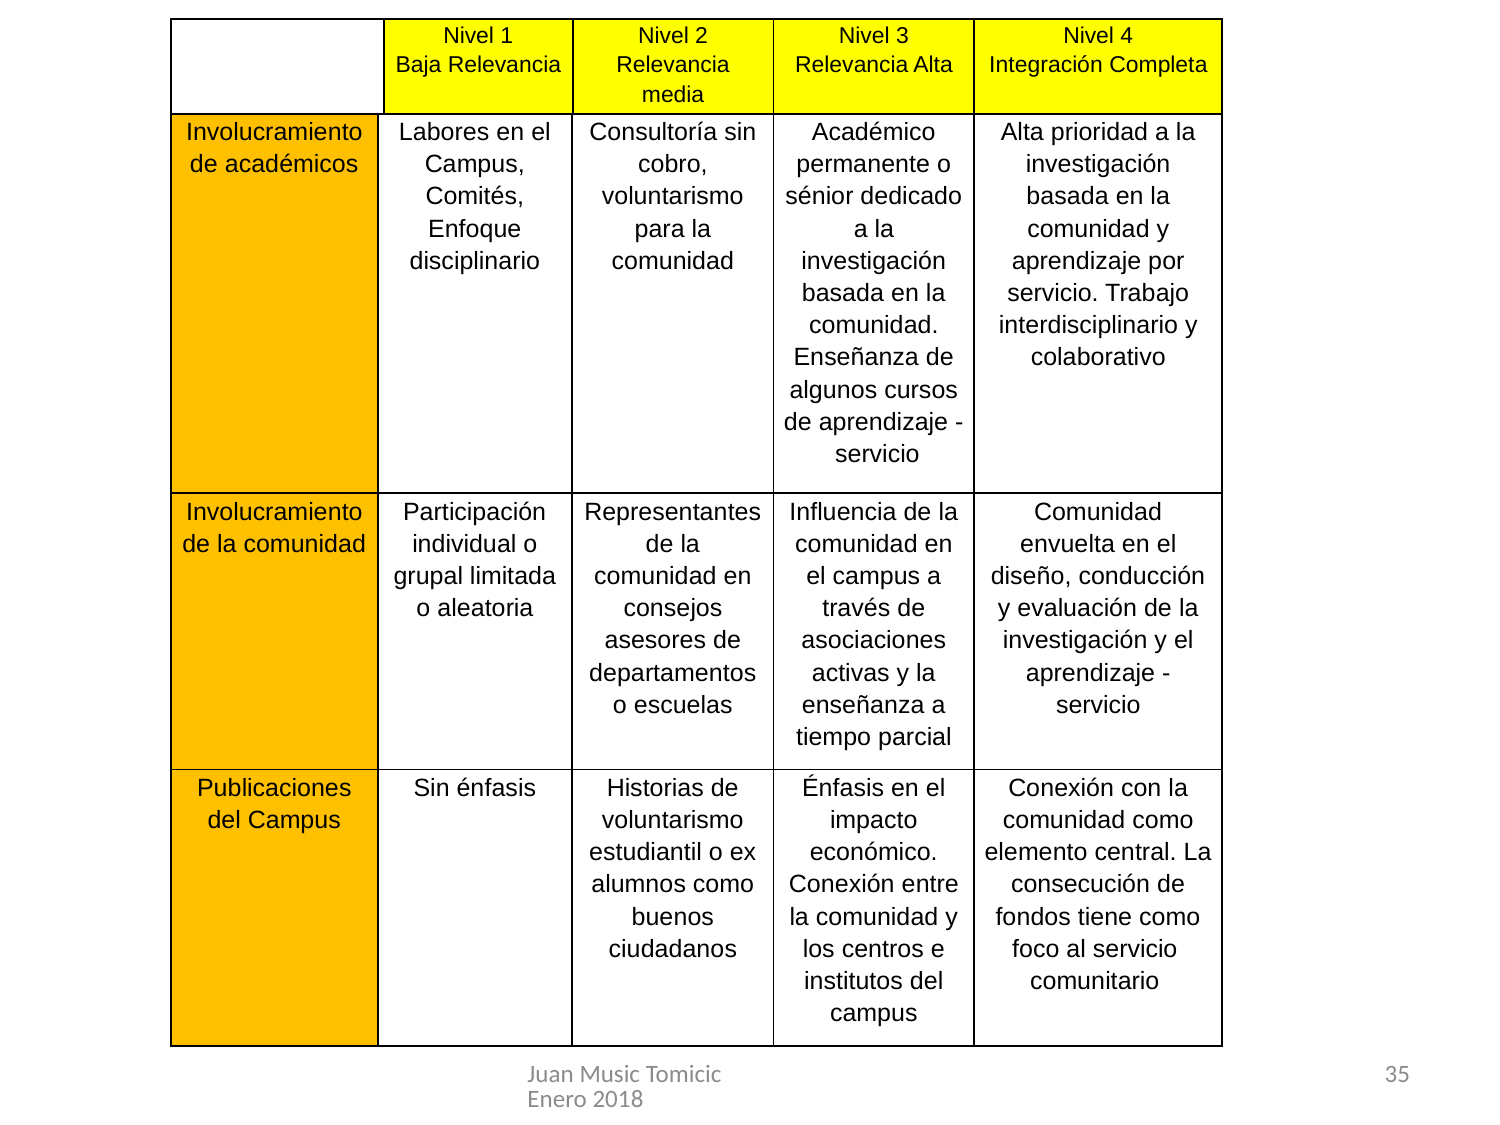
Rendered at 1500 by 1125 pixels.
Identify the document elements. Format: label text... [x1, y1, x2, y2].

table_header Alta prioridad a la investigación basada en la comunidad y aprendizaje por servicio. Trabajo interdisciplinario y colaborativo [975, 115, 1221, 492]
footer Juan Music Tomicic Enero 2018 [512, 1047, 988, 1103]
slide_number 35 [1074, 1042, 1425, 1103]
table_header Involucramiento de académicos [172, 115, 377, 492]
table_cell Énfasis en el impacto económico. Conexión entre la comunidad y los centros e institutos del campus [774, 770, 973, 1045]
table_header Nivel 3 Relevancia Alta [774, 20, 973, 113]
table_cell Sin énfasis [379, 770, 571, 1045]
table_cell Comunidad envuelta en el diseño, conducción y evaluación de la investigación y el aprendizaje - servicio [975, 494, 1221, 769]
table_header Nivel 1 Baja Relevancia [385, 20, 572, 113]
table_cell Historias de voluntarismo estudiantil o ex alumnos como buenos ciudadanos [573, 770, 773, 1045]
table_cell Conexión con la comunidad como elemento central. La consecución de fondos tiene como foco al servicio comunitario [975, 770, 1221, 1045]
table_header Académico permanente o sénior dedicado a la investigación basada en la comunidad. Enseñanza de algunos cursos de aprendizaje - servicio [774, 115, 973, 492]
table_header Labores en el Campus, Comités, Enfoque disciplinario [379, 115, 571, 492]
table_header Consultoría sin cobro, voluntarismo para la comunidad [573, 115, 773, 492]
table_header Nivel 2 Relevancia media [574, 20, 773, 113]
table_cell Participación individual o grupal limitada o aleatoria [379, 494, 571, 769]
table_header Nivel 4 Integración Completa [975, 20, 1221, 113]
table_cell Representantes de la comunidad en consejos asesores de departamentos o escuelas [573, 494, 773, 769]
table_cell Involucramiento de la comunidad [172, 494, 377, 769]
table_cell Publicaciones del Campus [172, 770, 377, 1045]
table_cell Influencia de la comunidad en el campus a través de asociaciones activas y la enseñanza a tiempo parcial [774, 494, 973, 769]
table_header [172, 20, 383, 113]
